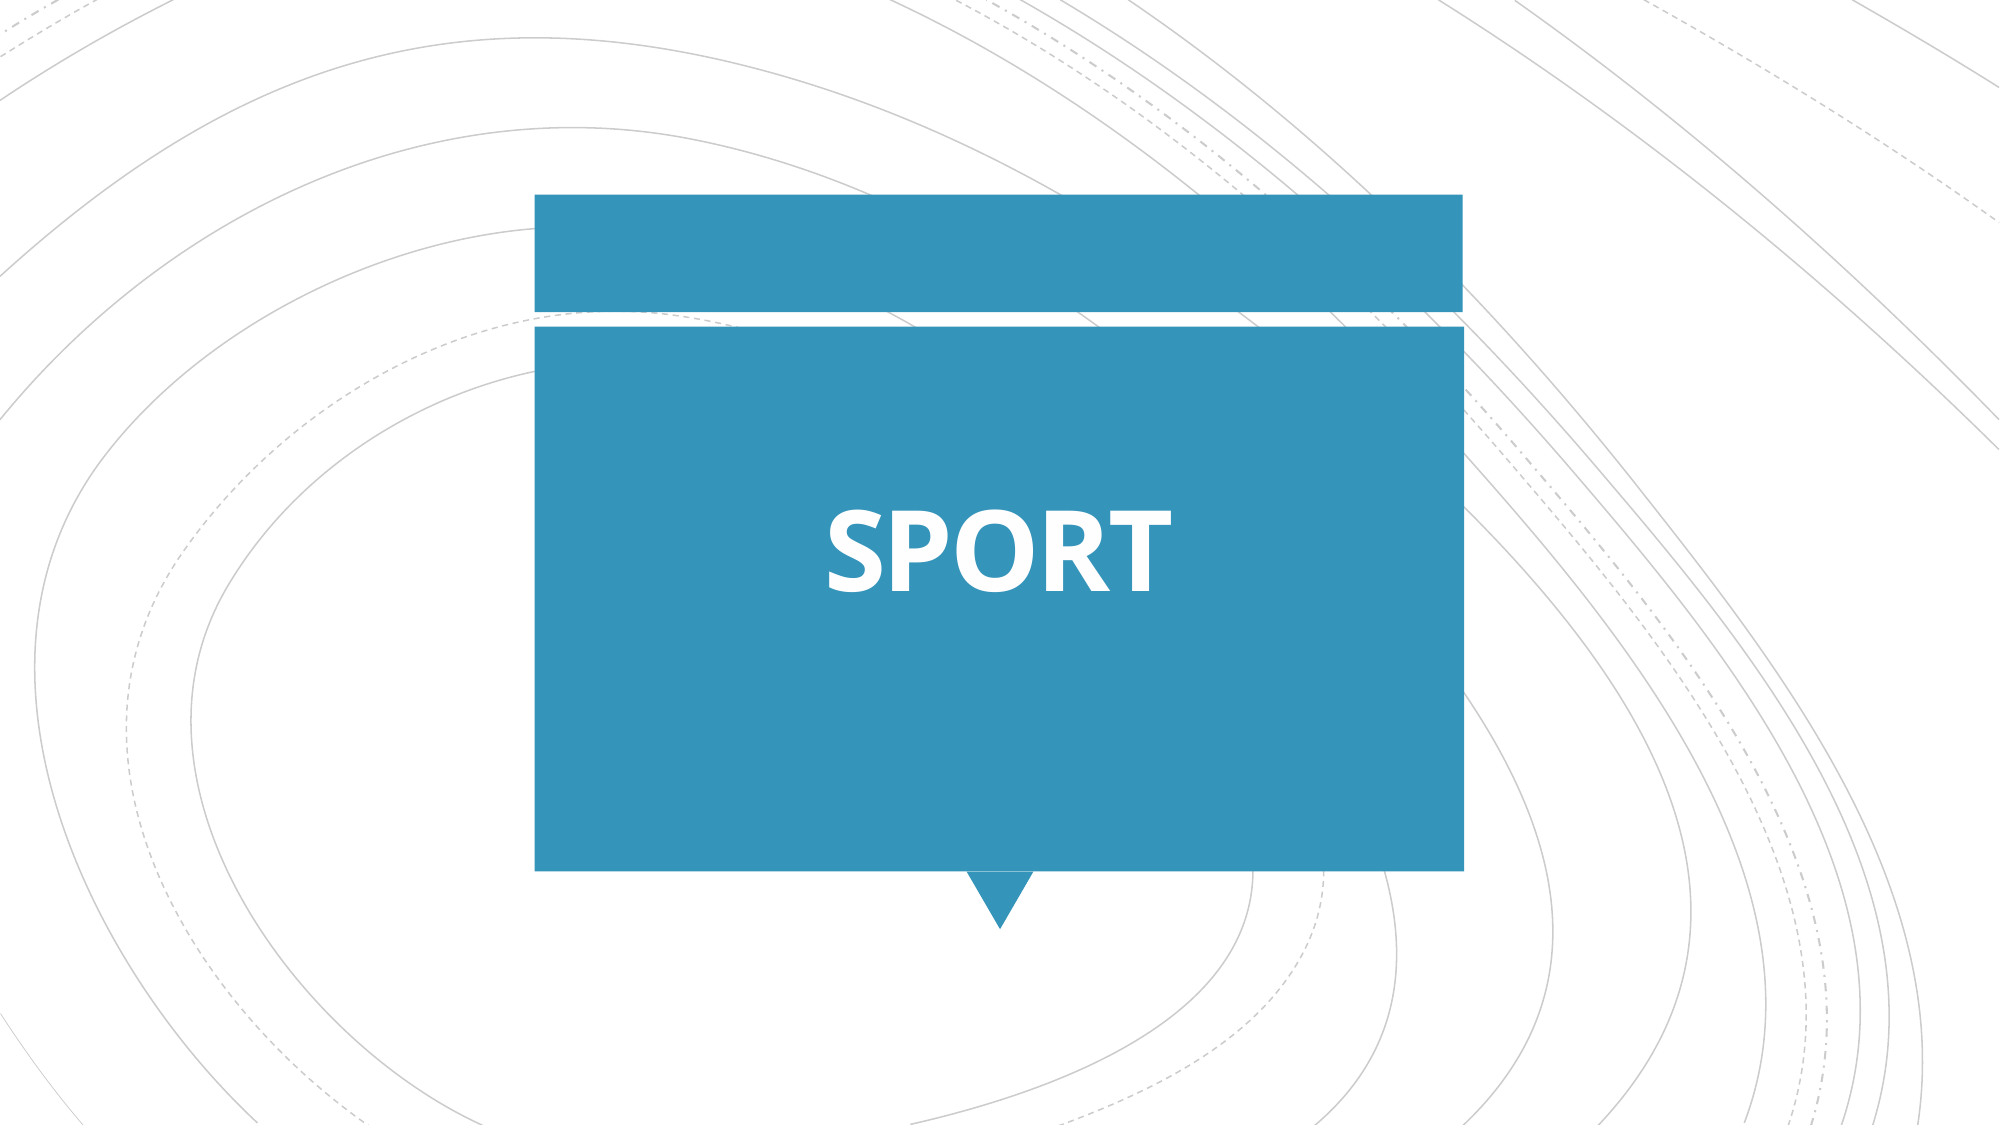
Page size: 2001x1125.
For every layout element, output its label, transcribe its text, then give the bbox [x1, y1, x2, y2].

title SPORT [548, 340, 1450, 618]
